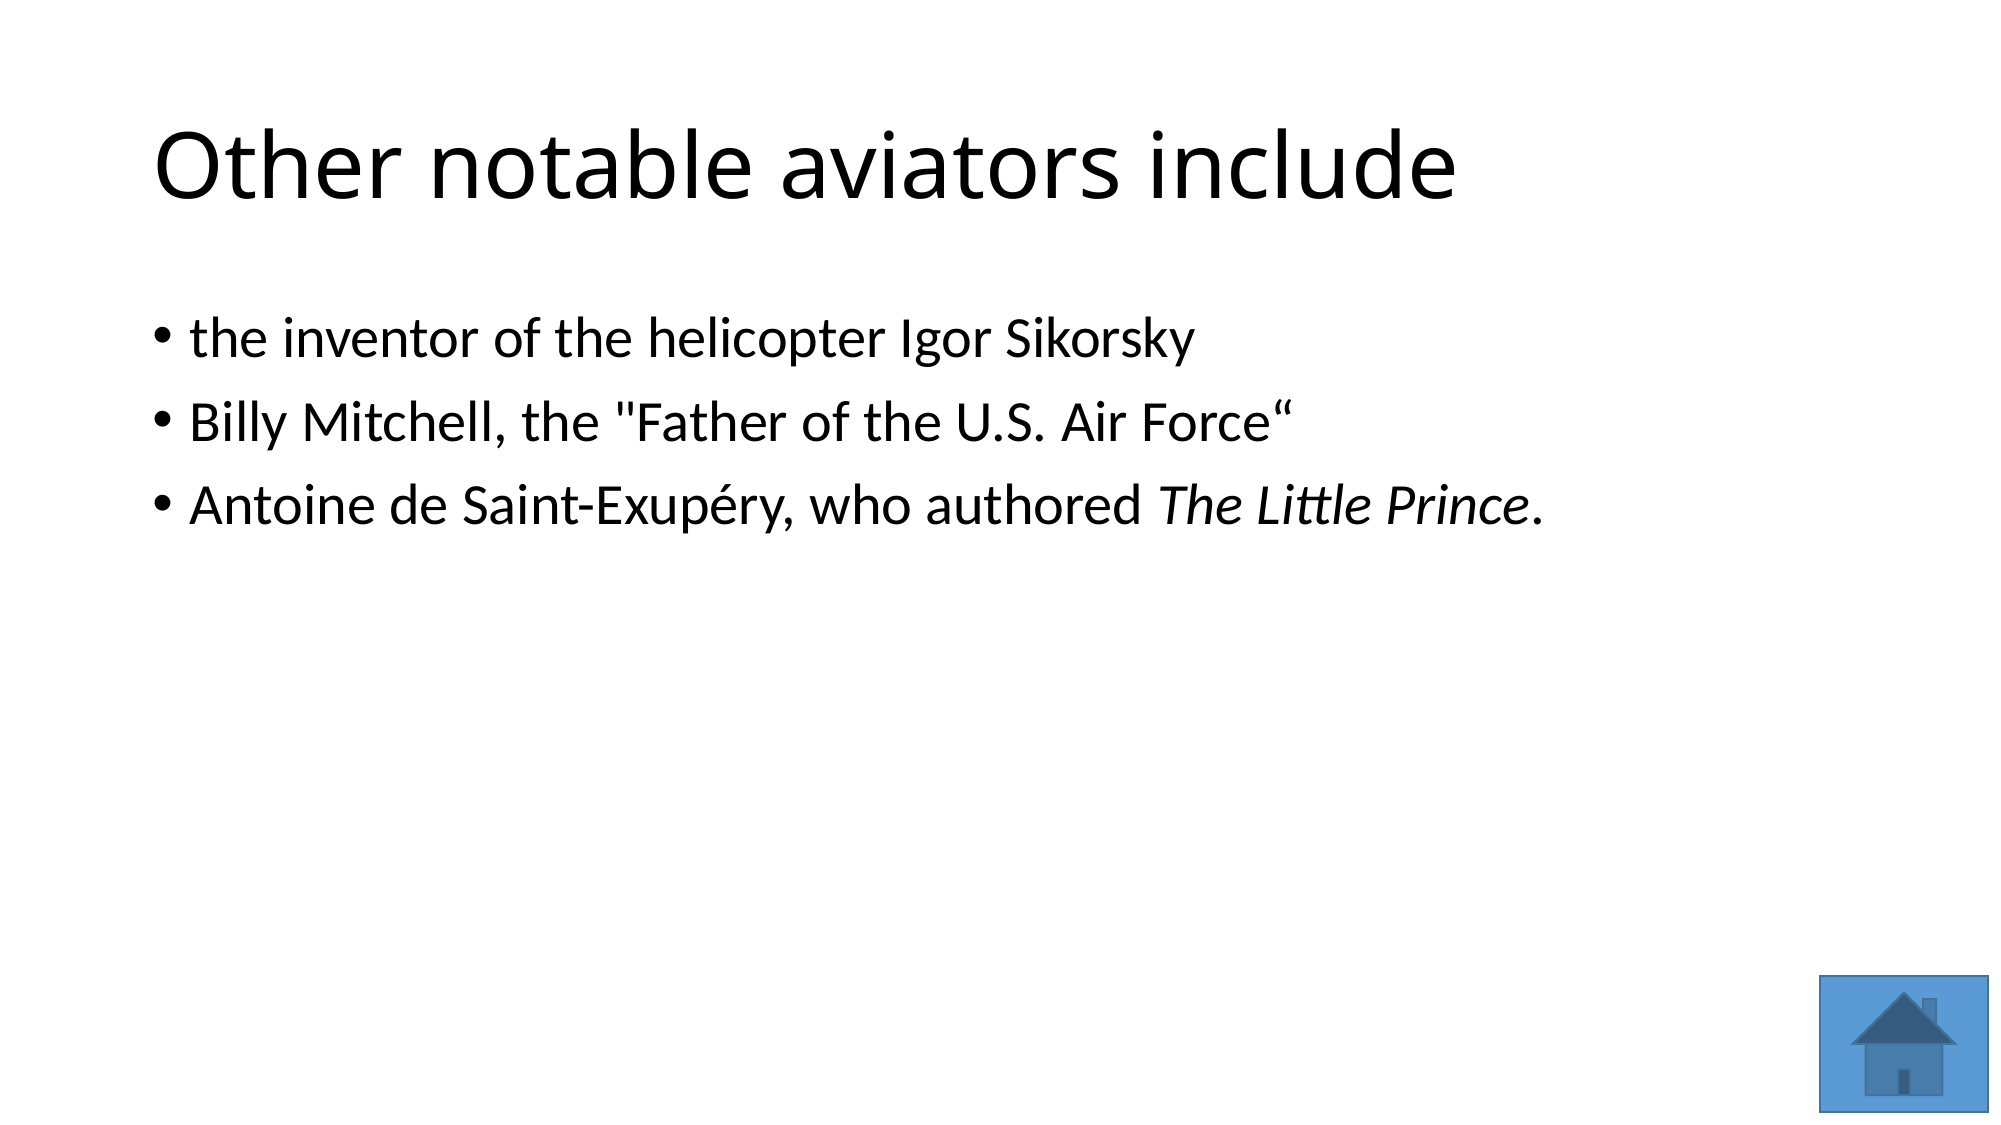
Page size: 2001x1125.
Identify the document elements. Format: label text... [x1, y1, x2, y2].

text_box [1819, 975, 1989, 1113]
title Other notable aviators include [137, 59, 1863, 278]
list the inventor of the helicopter Igor Sikorsky Billy Mitchell, the "Father of the U.S. Air Force“ Antoine de Saint-Exupéry, who authored The Little Prince. [137, 299, 1863, 1014]
